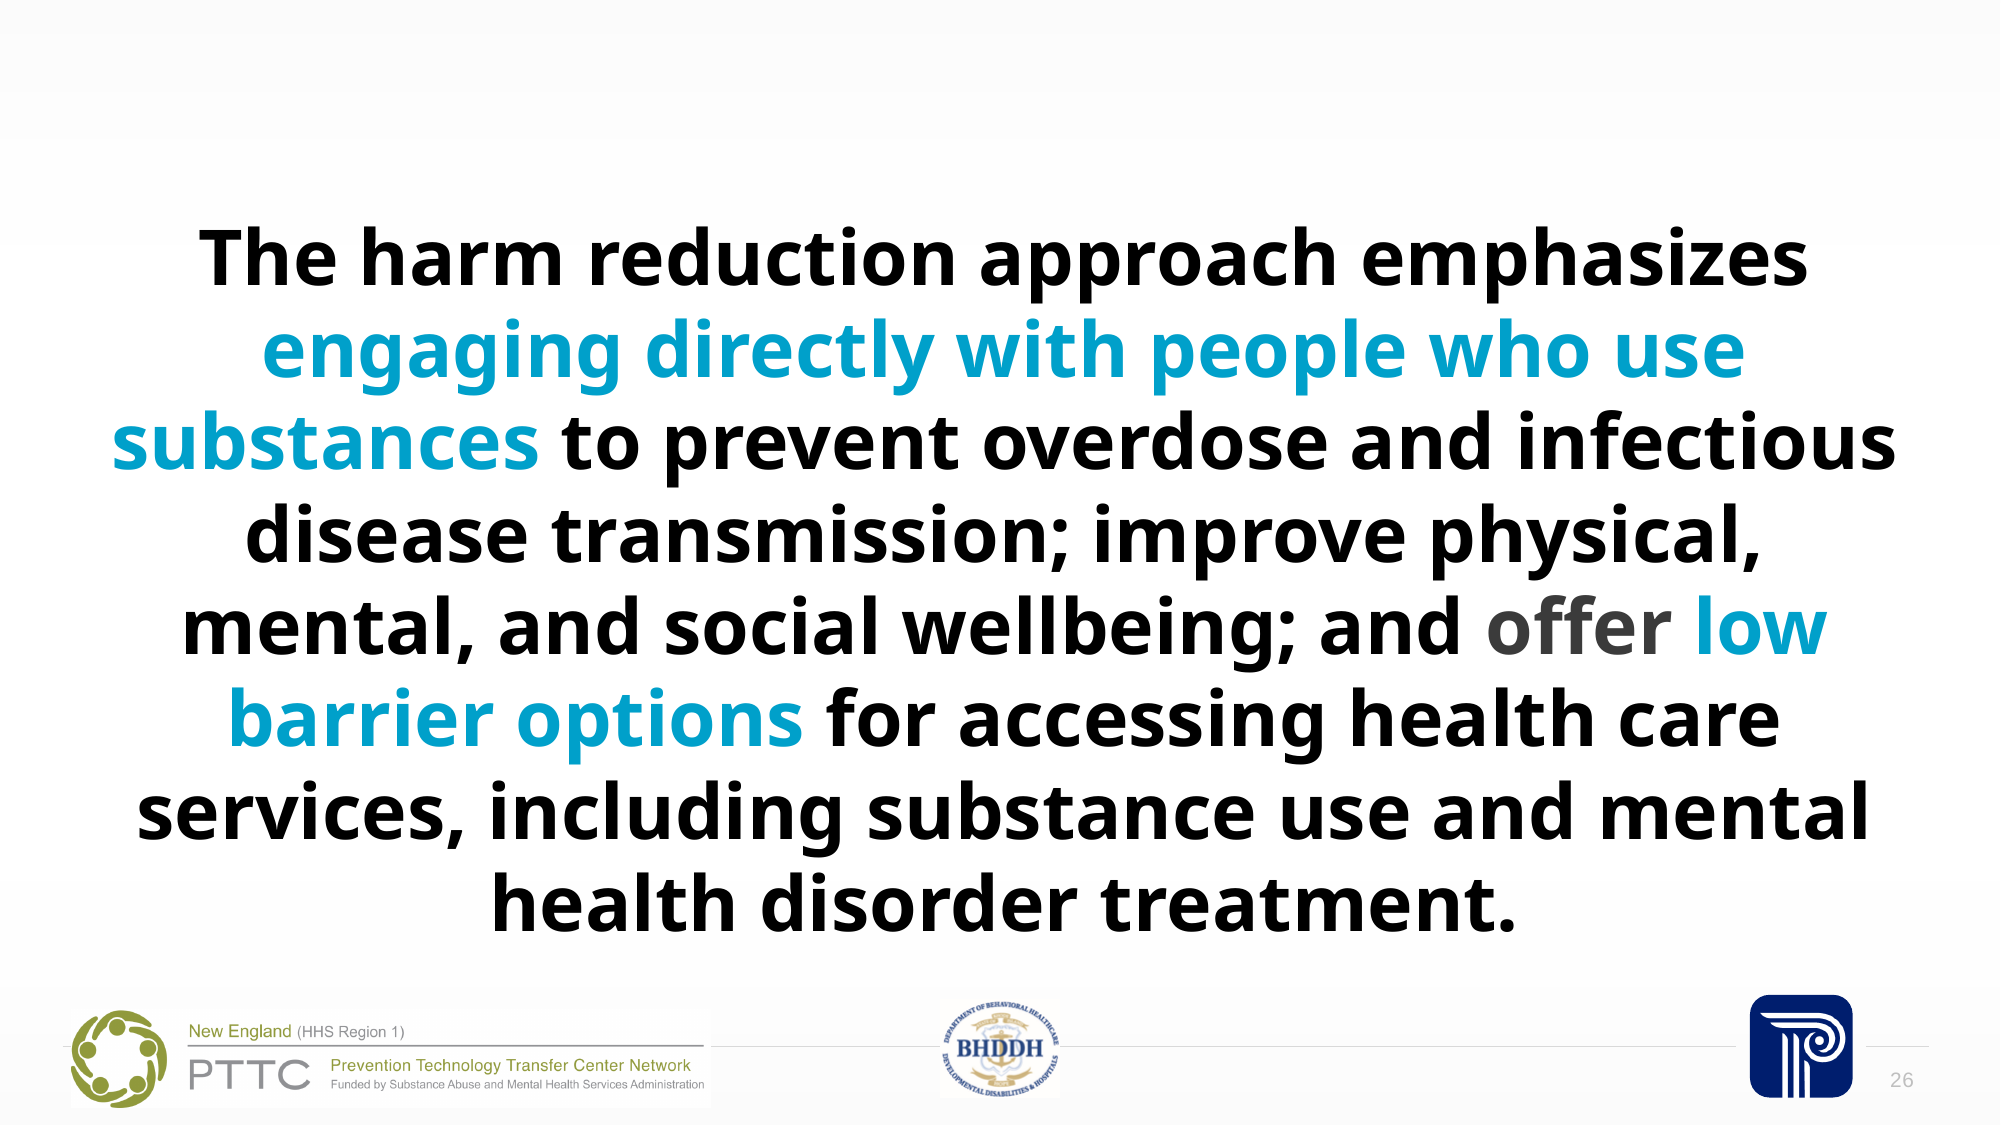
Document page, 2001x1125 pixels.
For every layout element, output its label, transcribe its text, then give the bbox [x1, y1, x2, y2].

list The harm reduction approach emphasizes engaging directly with people who use substances to prevent overdose and infectious disease transmission; improve physical, mental, and social wellbeing; and offer low barrier options for accessing health care services, including substance use and mental health disorder treatment. [75, 200, 1935, 1014]
picture [71, 1009, 711, 1108]
picture [940, 999, 1060, 1098]
picture [1749, 1014, 1853, 1098]
slide_number 26 [1866, 1048, 1930, 1109]
